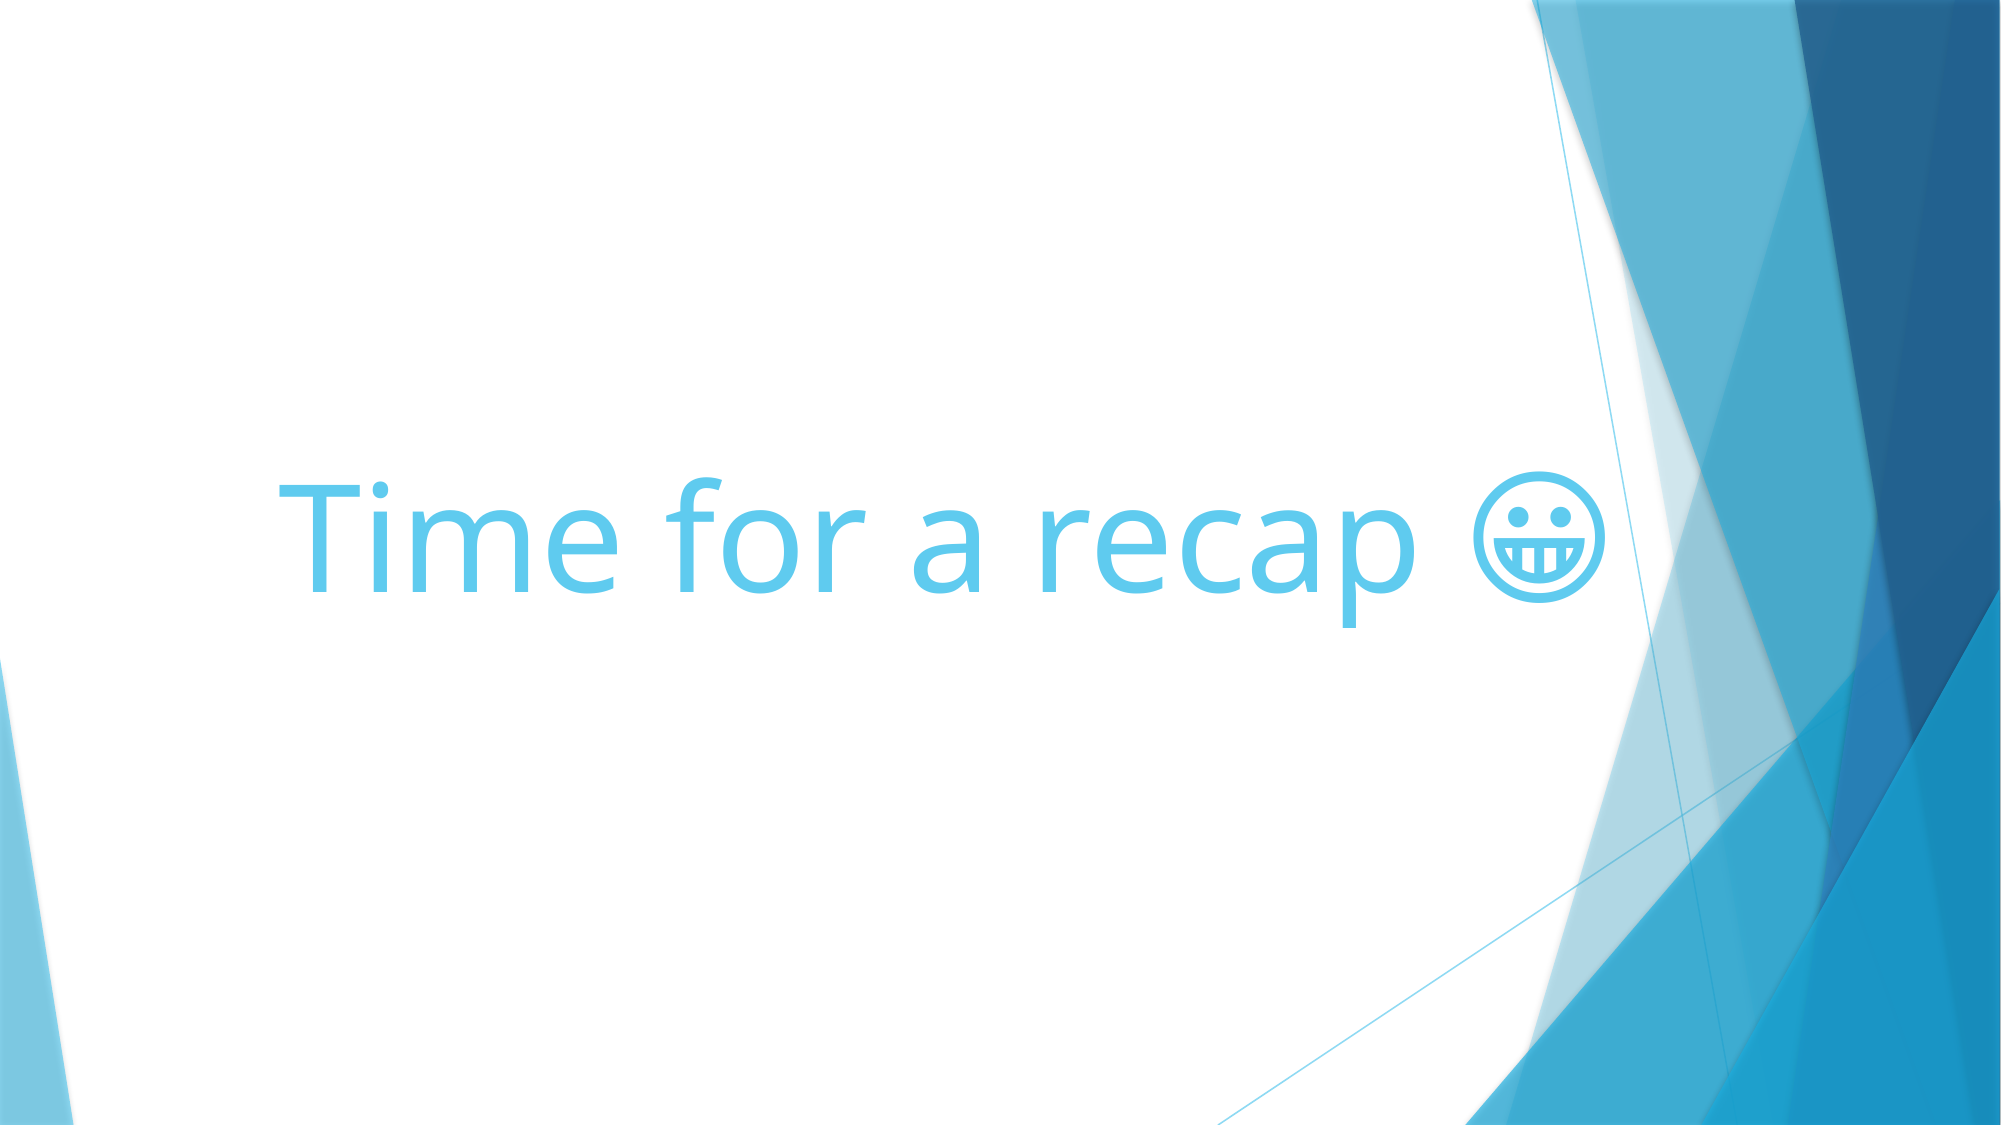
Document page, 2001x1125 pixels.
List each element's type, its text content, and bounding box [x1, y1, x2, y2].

title Time for a recap 😀 [263, 434, 1674, 652]
